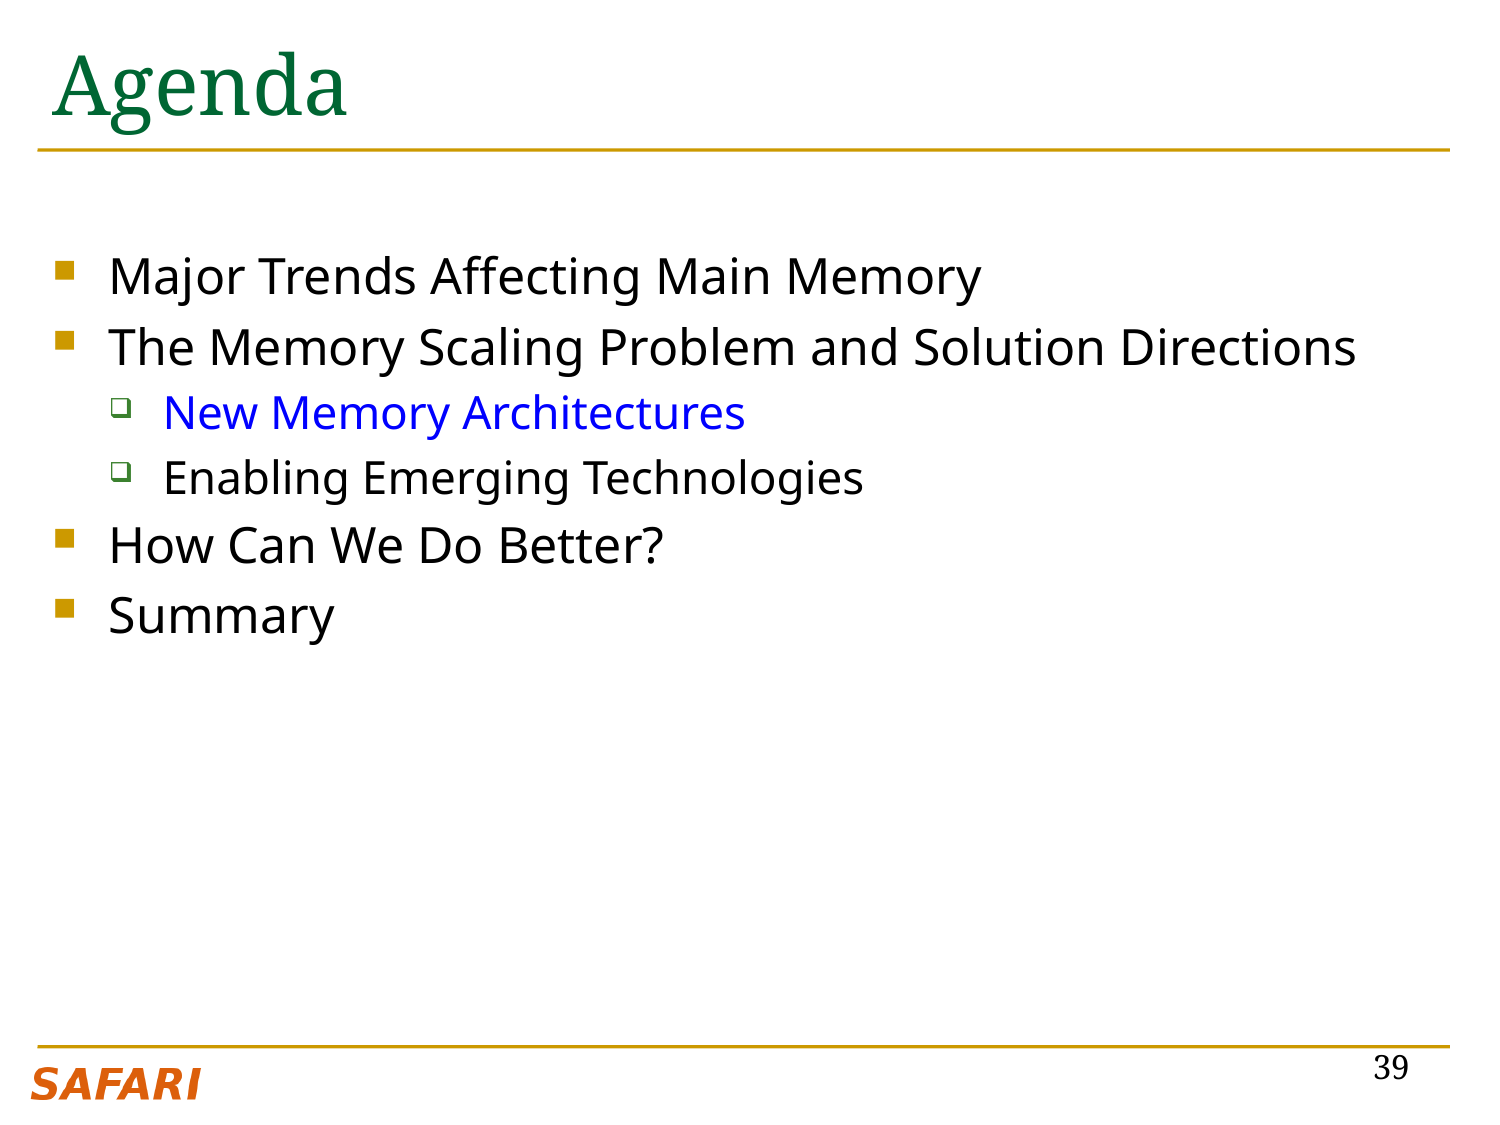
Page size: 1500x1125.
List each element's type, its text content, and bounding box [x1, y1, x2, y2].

slide_number 39 [1074, 1023, 1426, 1100]
picture [29, 1058, 207, 1110]
title Agenda [37, 24, 1451, 201]
list Major Trends Affecting Main Memory The Memory Scaling Problem and Solution Directions New Memory Architectures Enabling Emerging Technologies How Can We Do Better? Summary [37, 237, 1451, 1038]
